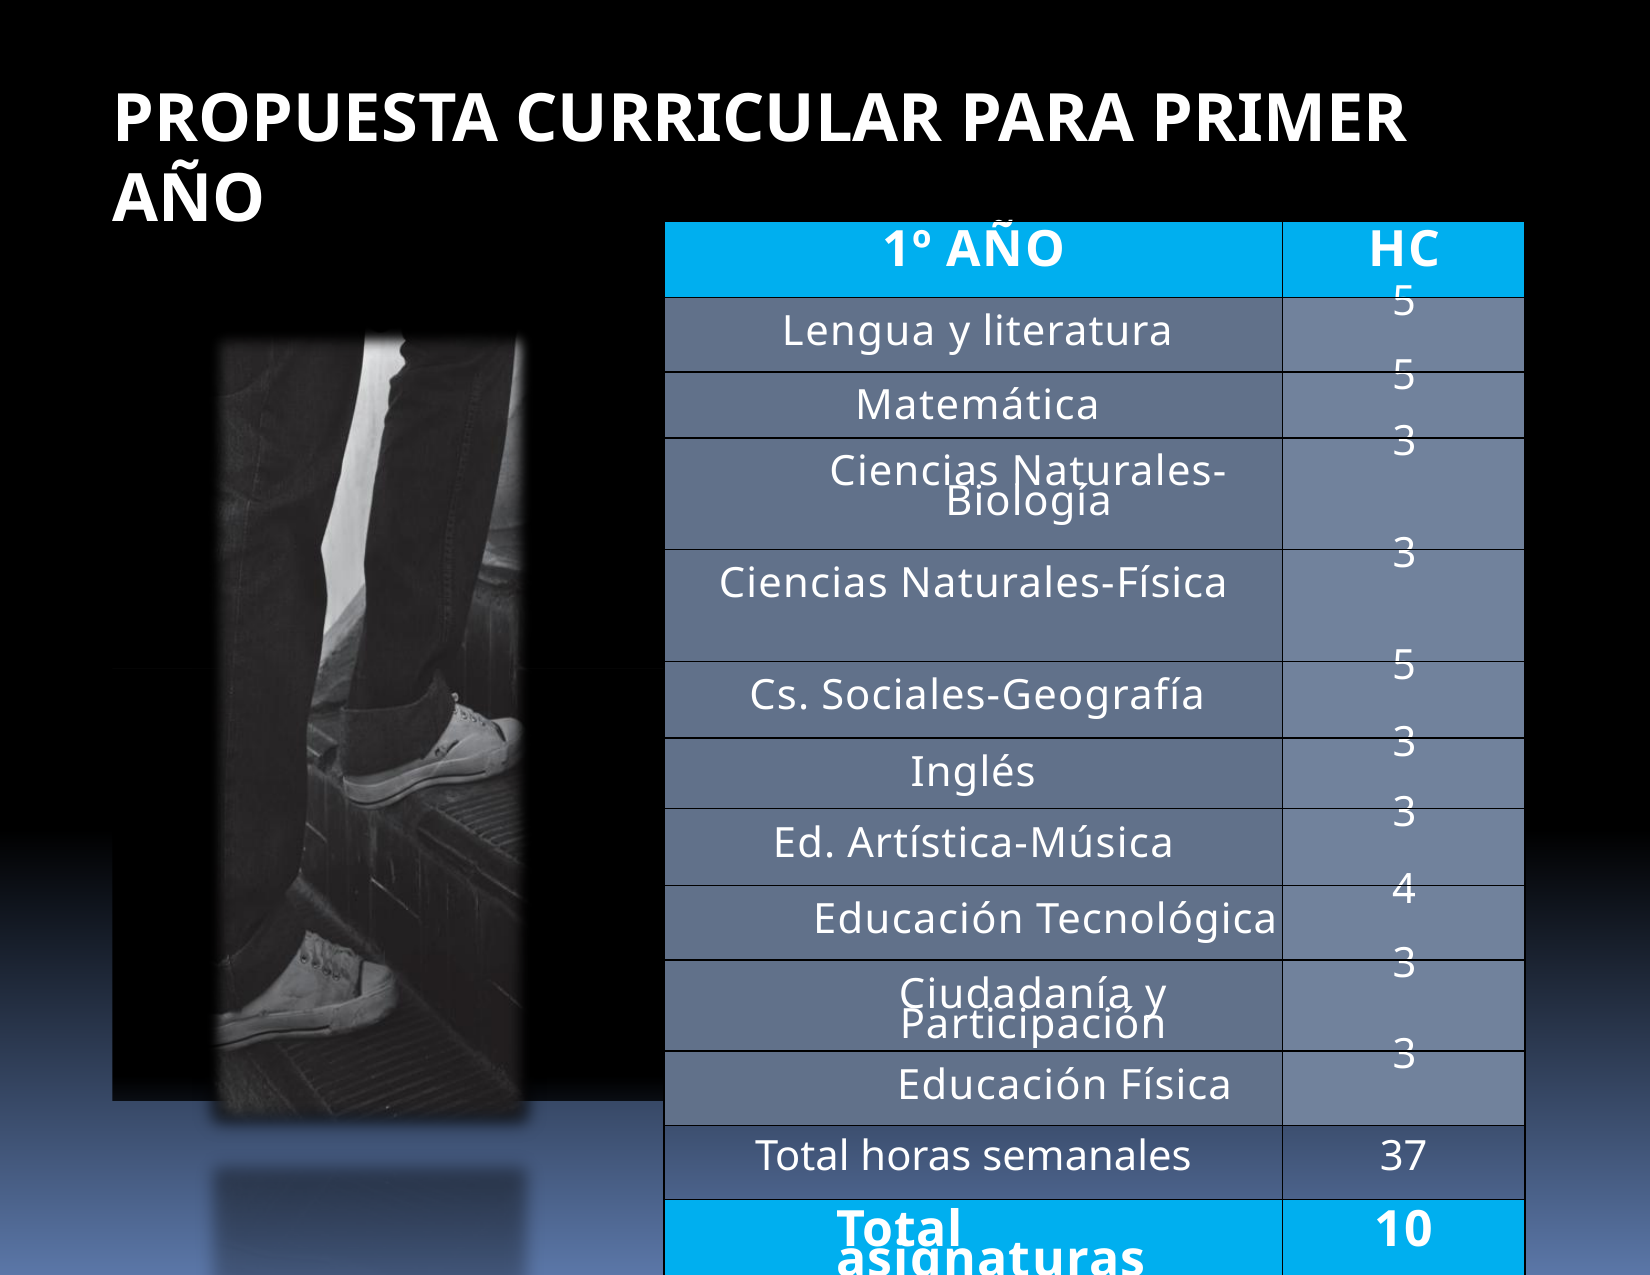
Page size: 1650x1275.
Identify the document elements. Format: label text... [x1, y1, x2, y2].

table_cell Educación Tecnológica [665, 886, 1282, 959]
table_cell 3 [1283, 1052, 1524, 1125]
table_cell 5 [1283, 298, 1524, 371]
table_cell 3 [1283, 550, 1524, 661]
table_cell 5 [1283, 662, 1524, 737]
table_header 1º AÑO [665, 222, 1282, 297]
table_cell 4 [1283, 886, 1524, 959]
table_cell Lengua y literatura [665, 298, 1282, 371]
table_cell Ciencias Naturales-Física [665, 550, 1282, 661]
table_cell 3 [1283, 809, 1524, 885]
table_cell 10 [1283, 1200, 1524, 1275]
table_cell 3 [1283, 739, 1524, 808]
table_cell 37 [1283, 1126, 1524, 1199]
table_cell Matemática [665, 373, 1282, 437]
table_header HC [1283, 222, 1524, 297]
table_cell Cs. Sociales-Geografía [665, 662, 1282, 737]
table_cell Educación Física [665, 1052, 1282, 1125]
table_cell 5 [1283, 373, 1524, 437]
table_cell 3 [1283, 961, 1524, 1050]
table_cell Ed. Artística-Música [665, 809, 1282, 885]
table_cell Inglés [665, 739, 1282, 808]
table_cell 3 [1283, 439, 1524, 549]
table_cell Ciudadanía y Participación [665, 961, 1282, 1050]
text_box PROPUESTA CURRICULAR PARA PRIMER AÑO [112, 75, 1550, 1101]
table_cell Total horas semanales [665, 1126, 1282, 1199]
table_cell Ciencias Naturales-Biología [665, 439, 1282, 549]
text_box [187, 312, 551, 1275]
table_cell Total asignaturas [665, 1200, 1282, 1275]
